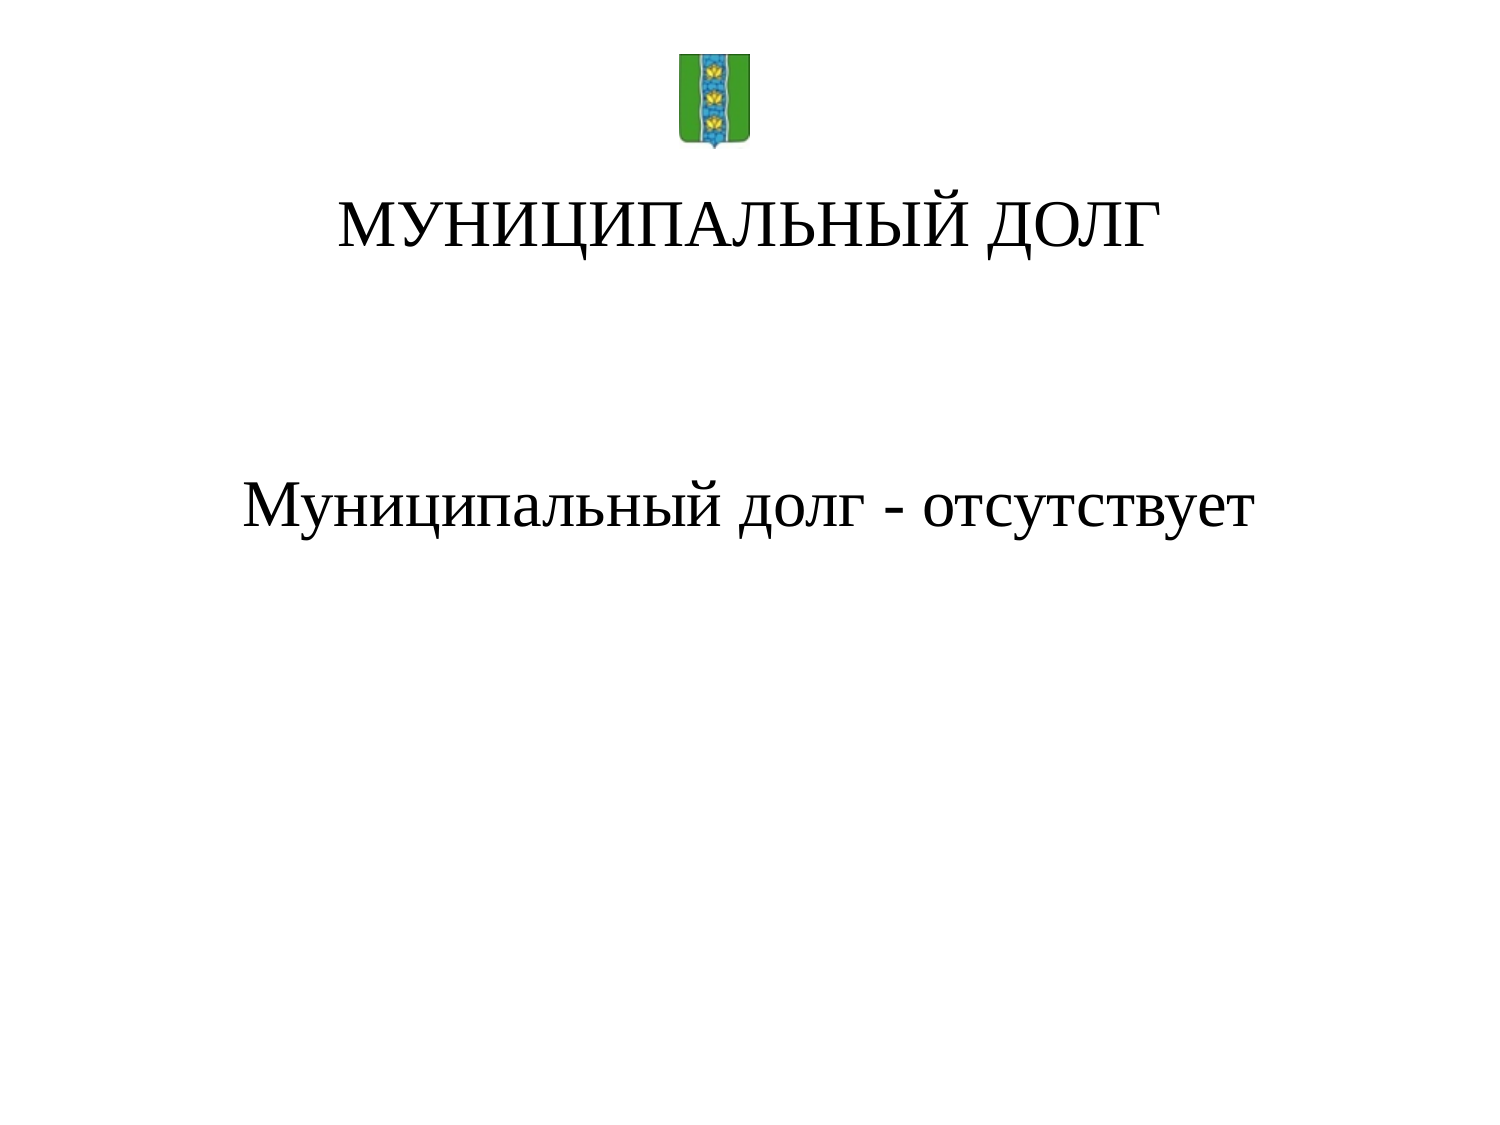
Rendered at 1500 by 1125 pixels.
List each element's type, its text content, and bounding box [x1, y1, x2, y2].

picture [678, 54, 751, 150]
list МУНИЦИПАЛЬНЫЙ ДОЛГ Муниципальный долг - отсутствует [75, 172, 1425, 1005]
